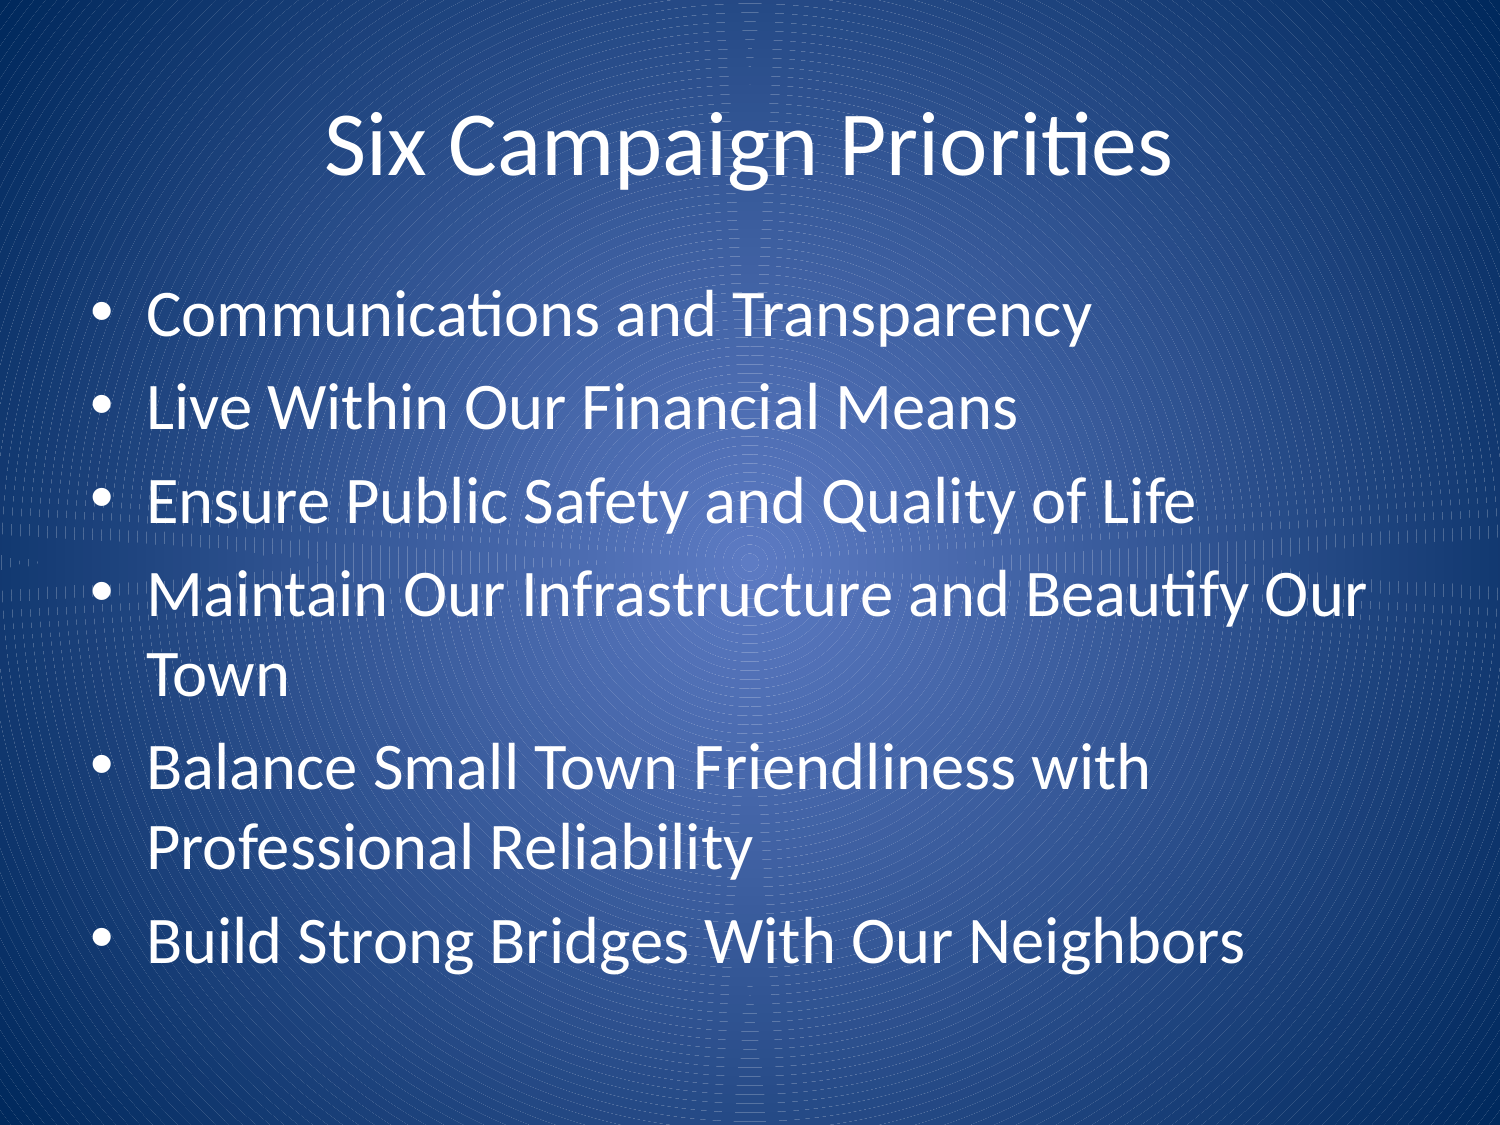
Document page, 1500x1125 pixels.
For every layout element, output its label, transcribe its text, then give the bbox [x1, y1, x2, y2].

list Communications and Transparency Live Within Our Financial Means Ensure Public Safety and Quality of Life Maintain Our Infrastructure and Beautify Our Town Balance Small Town Friendliness with Professional Reliability Build Strong Bridges With Our Neighbors [75, 262, 1425, 1005]
title Six Campaign Priorities [75, 45, 1425, 233]
